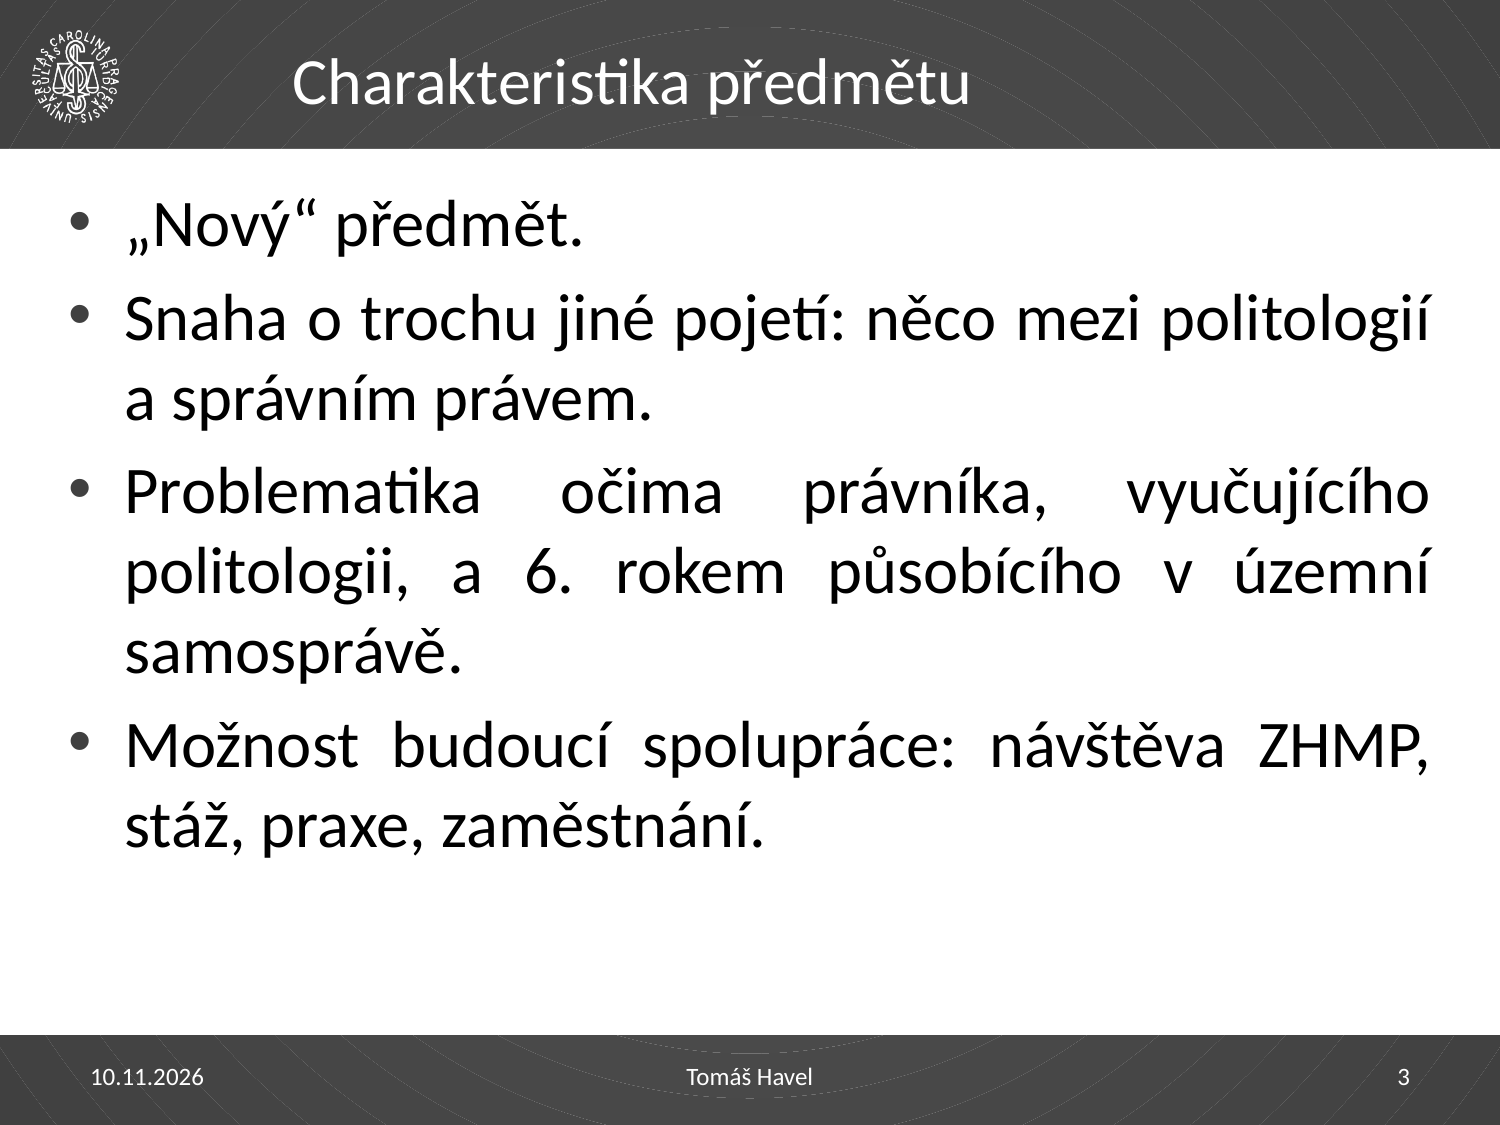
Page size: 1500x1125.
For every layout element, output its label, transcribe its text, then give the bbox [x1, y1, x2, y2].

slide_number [75, 1045, 425, 1106]
slide_number 3 [1074, 1045, 1425, 1106]
footer Tomáš Havel [512, 1045, 988, 1106]
list „Nový“ předmět. Snaha o trochu jiné pojetí: něco mezi politologií a správním právem. Problematika očima právníka, vyučujícího politologii, a 6. rokem působícího v územní samosprávě. Možnost budoucí spolupráce: návštěva ZHMP, stáž, praxe, zaměstnání. [53, 172, 1447, 1012]
title Charakteristika předmětu [277, 30, 1447, 126]
picture [32, 30, 119, 123]
